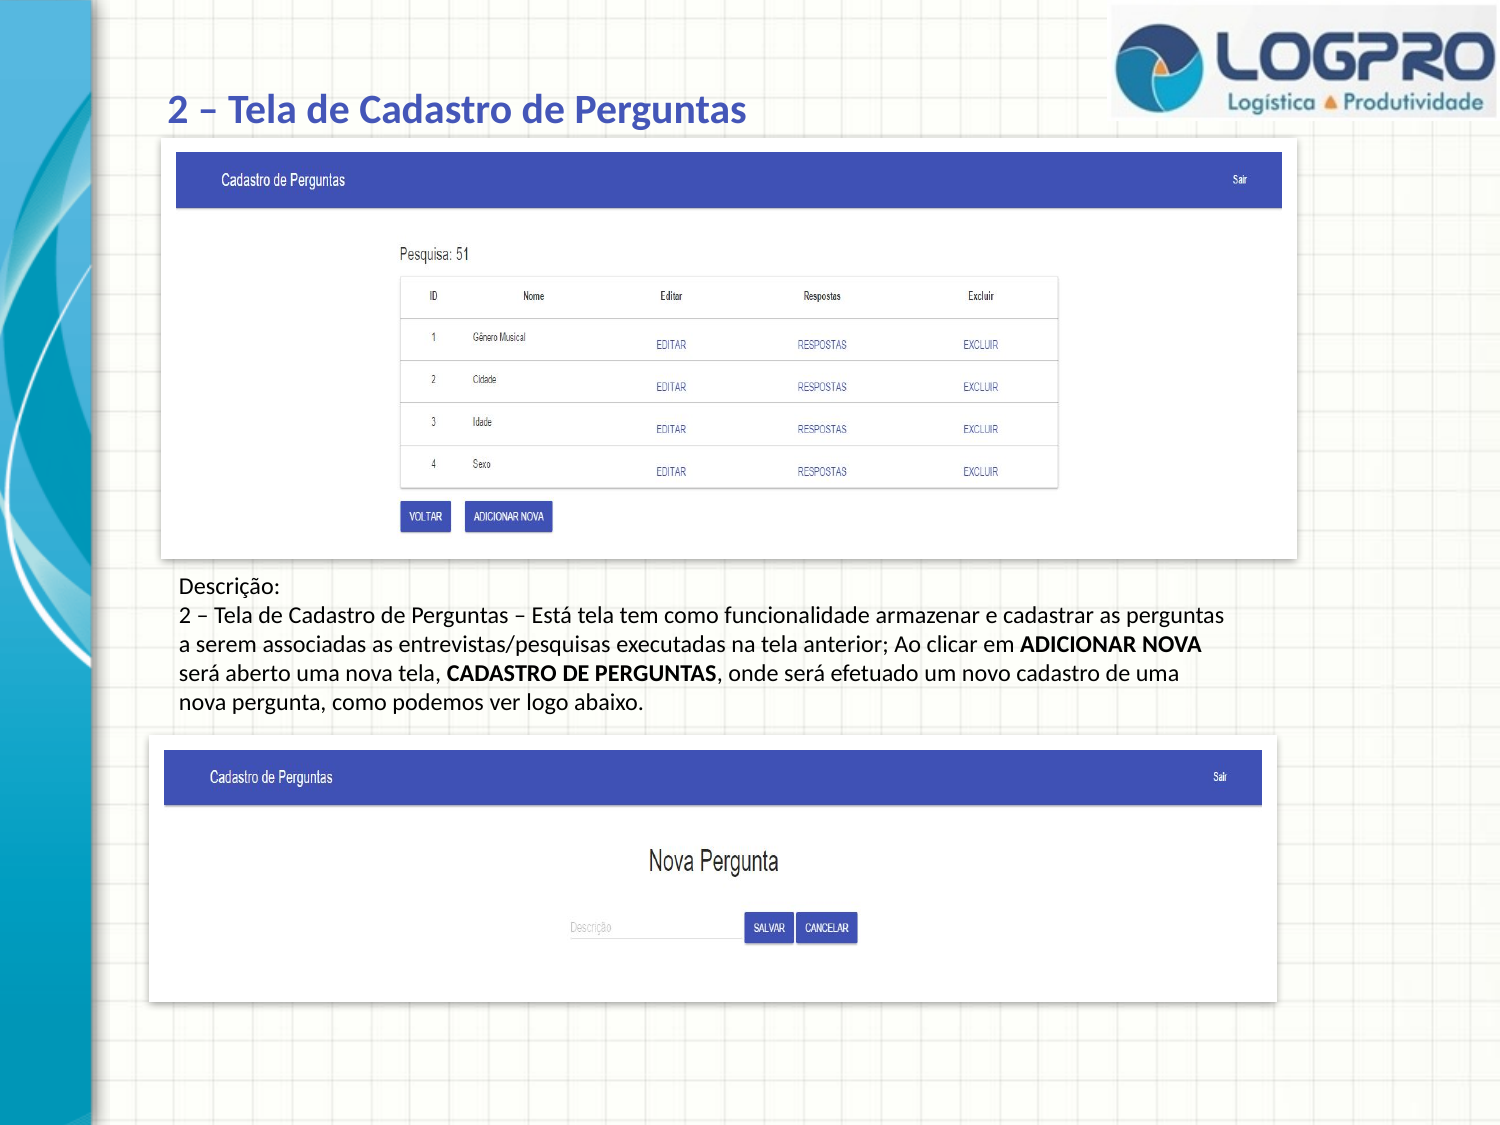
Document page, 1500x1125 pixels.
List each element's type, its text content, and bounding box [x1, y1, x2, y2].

picture [0, 0, 1500, 1125]
title 2 – Tela de Cadastro de Perguntas [152, 46, 1210, 140]
list Descrição: 2 – Tela de Cadastro de Perguntas – Está tela tem como funcionalidade armazenar e cadastrar as perguntas a serem associadas as entrevistas/pesquisas executadas na tela anterior; Ao clicar em ADICIONAR NOVA será aberto uma nova tela, CADASTRO DE PERGUNTAS, onde será efetuado um novo cadastro de uma nova pergunta, como podemos ver logo abaixo. [164, 566, 1241, 724]
